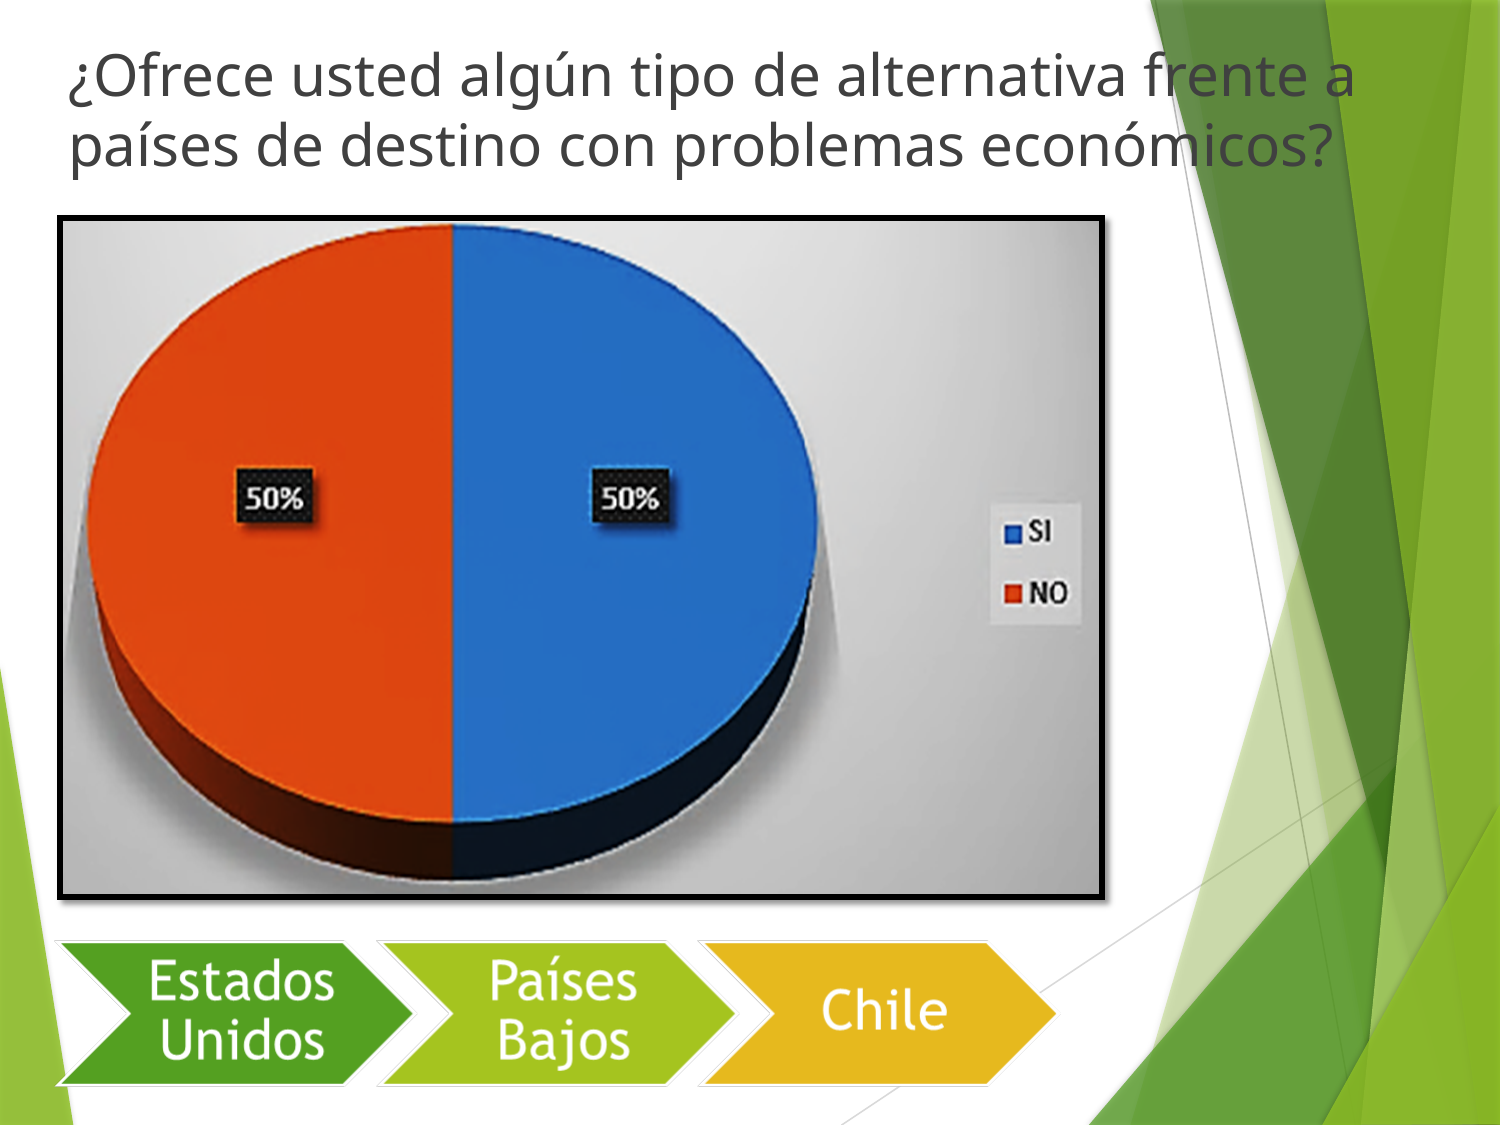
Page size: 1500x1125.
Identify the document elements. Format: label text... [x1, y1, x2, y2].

list ¿Ofrece usted algún tipo de alternativa frente a países de destino con problemas económicos? [53, 30, 1404, 249]
picture [52, 211, 1117, 1125]
